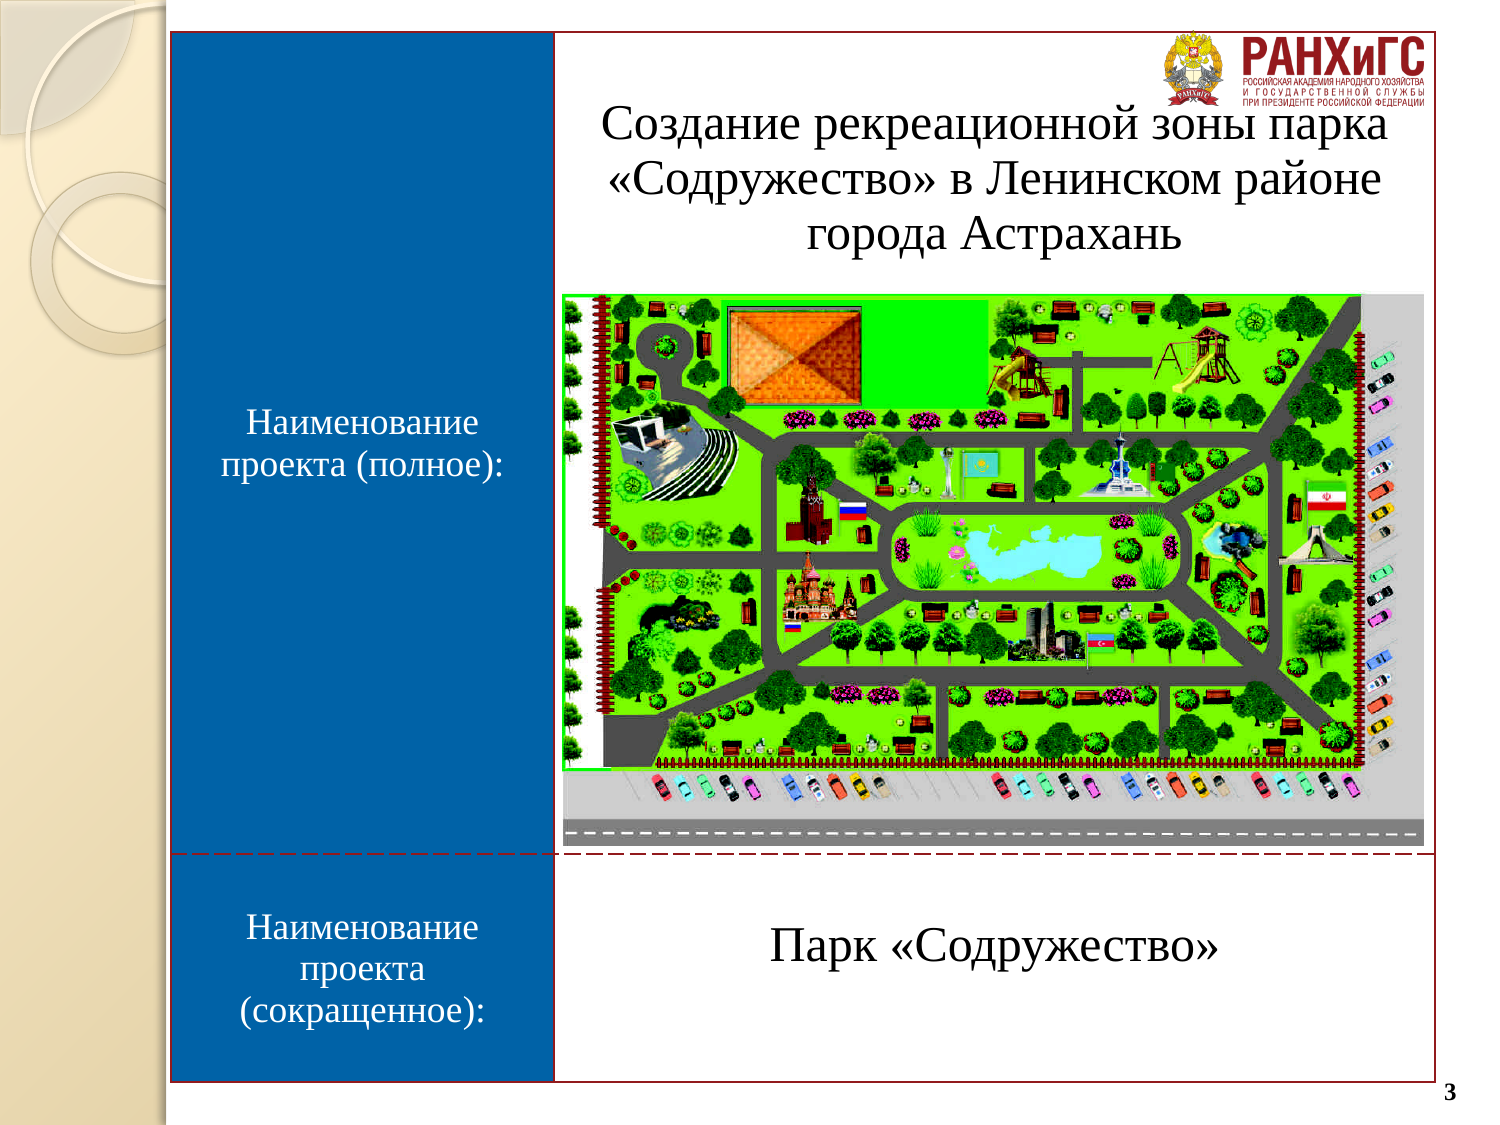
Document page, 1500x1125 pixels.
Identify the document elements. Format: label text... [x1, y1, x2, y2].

picture [1163, 30, 1424, 107]
table_header Создание рекреационной зоны парка «Содружество» в Ленинском районе города Астрахань [555, 33, 1434, 853]
table_cell Парк «Содружество» [555, 855, 1434, 1081]
slide_number 3 [1413, 1034, 1488, 1113]
picture [561, 290, 1424, 847]
table_header Наименование проекта (полное): [172, 33, 553, 854]
table_cell Наименование проекта (сокращенное): [172, 854, 553, 1081]
